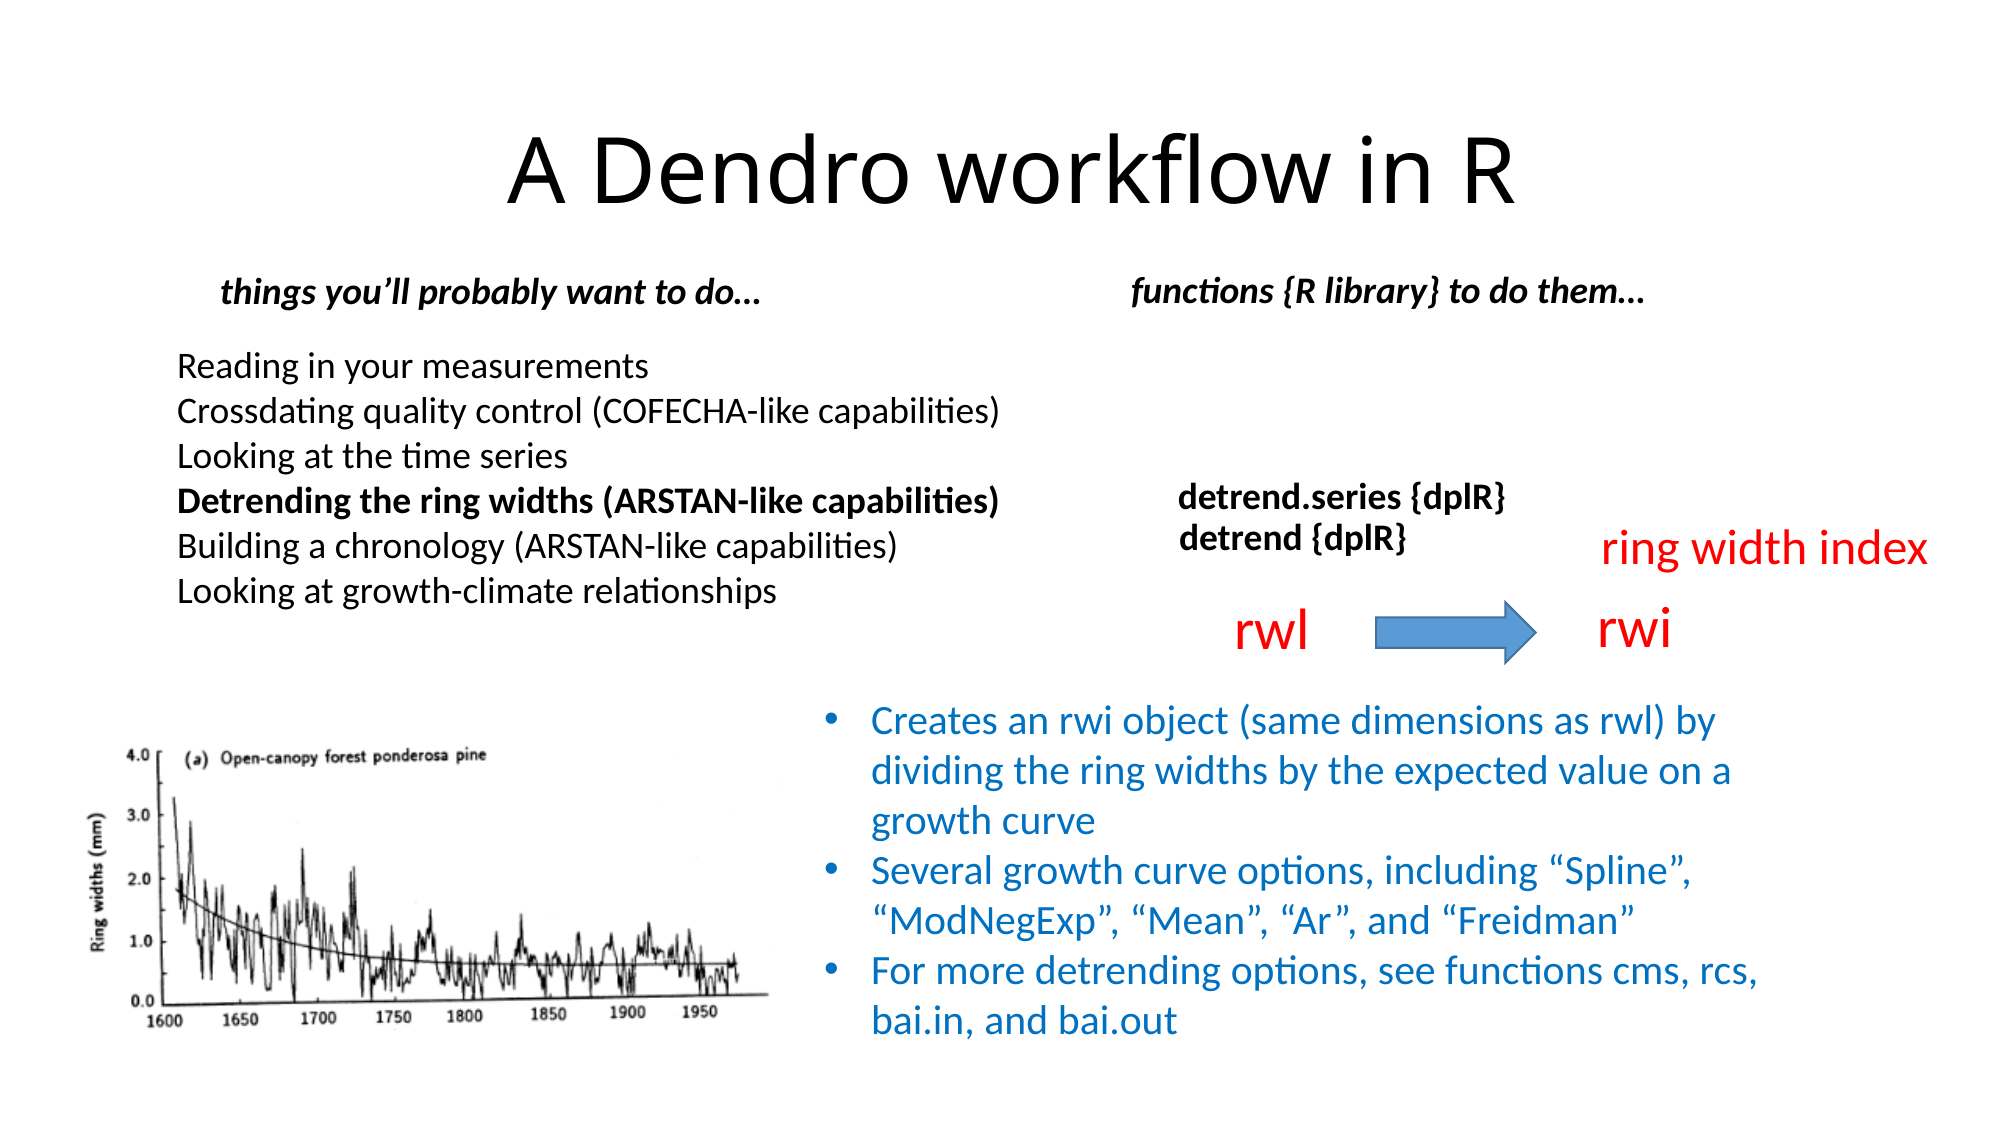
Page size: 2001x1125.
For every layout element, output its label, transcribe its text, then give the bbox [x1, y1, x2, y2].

text_box Reading in your measurements Crossdating quality control (COFECHA-like capabilities) Looking at the time series Detrending the ring widths (ARSTAN-like capabilities) Building a chronology (ARSTAN-like capabilities) Looking at growth-climate relationships [162, 333, 1017, 618]
text_box things you’ll probably want to do… [205, 259, 778, 320]
text_box [1375, 599, 1538, 666]
picture [66, 734, 796, 1034]
text_box Creates an rwi object (same dimensions as rwl) by dividing the ring widths by the expected value on a growth curve Several growth curve options, including “Spline”, “ModNegExp”, “Mean”, “Ar”, and “Freidman” For more detrending options, see functions cms, rcs, bai.in, and bai.out [809, 685, 1872, 1051]
text_box rwl [1219, 583, 1325, 669]
text_box A Dendro workflow in R [492, 117, 1772, 260]
text_box functions {R library} to do them… [1116, 258, 1662, 318]
text_box rwi [1582, 582, 1688, 667]
text_box detrend.series {dplR} [1163, 464, 1522, 524]
text_box ring width index [1586, 507, 1944, 582]
text_box detrend {dplR} [1164, 505, 1423, 566]
